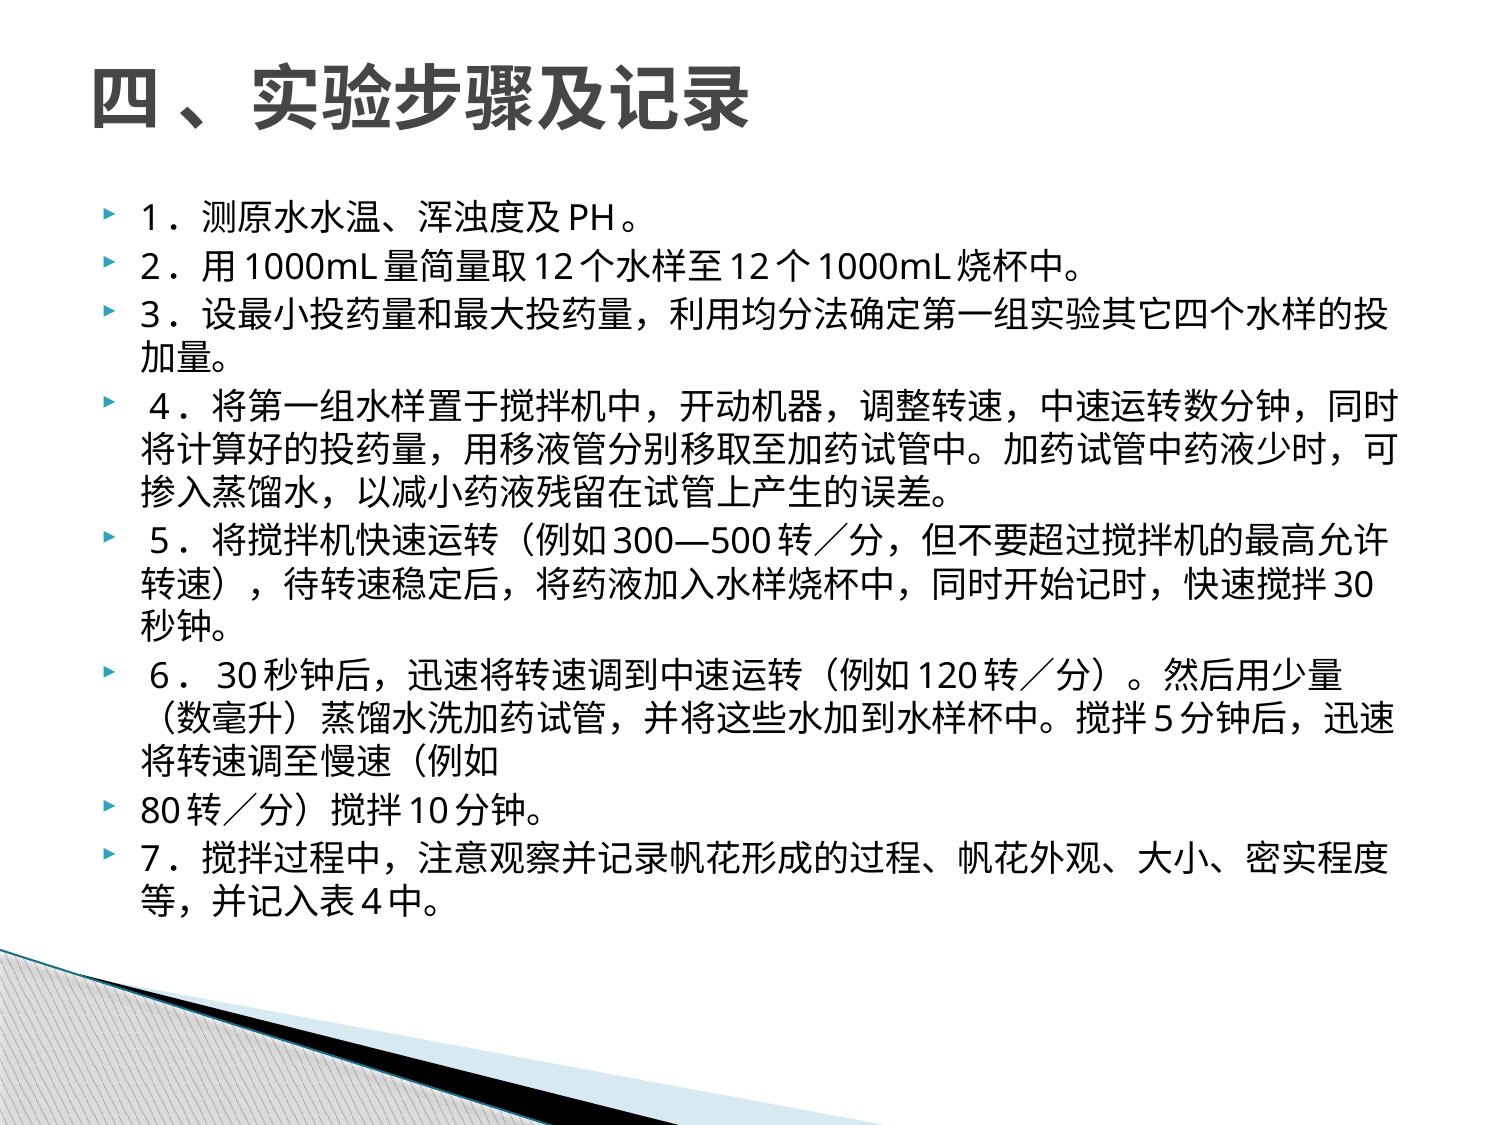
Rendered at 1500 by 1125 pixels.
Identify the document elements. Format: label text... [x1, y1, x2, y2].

list 1．测原水水温、浑浊度及PH。 2．用1000mL量简量取12个水样至12个1000mL烧杯中。 3．设最小投药量和最大投药量，利用均分法确定第一组实验其它四个水样的投加量。 4．将第一组水样置于搅拌机中，开动机器，调整转速，中速运转数分钟，同时将计算好的投药量，用移液管分别移取至加药试管中。加药试管中药液少时，可掺入蒸馏水，以减小药液残留在试管上产生的误差。 5．将搅拌机快速运转（例如300—500转／分，但不要超过搅拌机的最高允许转速），待转速稳定后，将药液加入水样烧杯中，同时开始记时，快速搅拌30秒钟。 6．30秒钟后，迅速将转速调到中速运转（例如120转／分）。然后用少量（数毫升）蒸馏水洗加药试管，并将这些水加到水样杯中。搅拌5分钟后，迅速将转速调至慢速（例如 80转／分）搅拌10分钟。 7．搅拌过程中，注意观察并记录帆花形成的过程、帆花外观、大小、密实程度等，并记入表4中。 [70, 187, 1421, 930]
title 四 、实验步骤及记录 [75, 45, 1425, 233]
